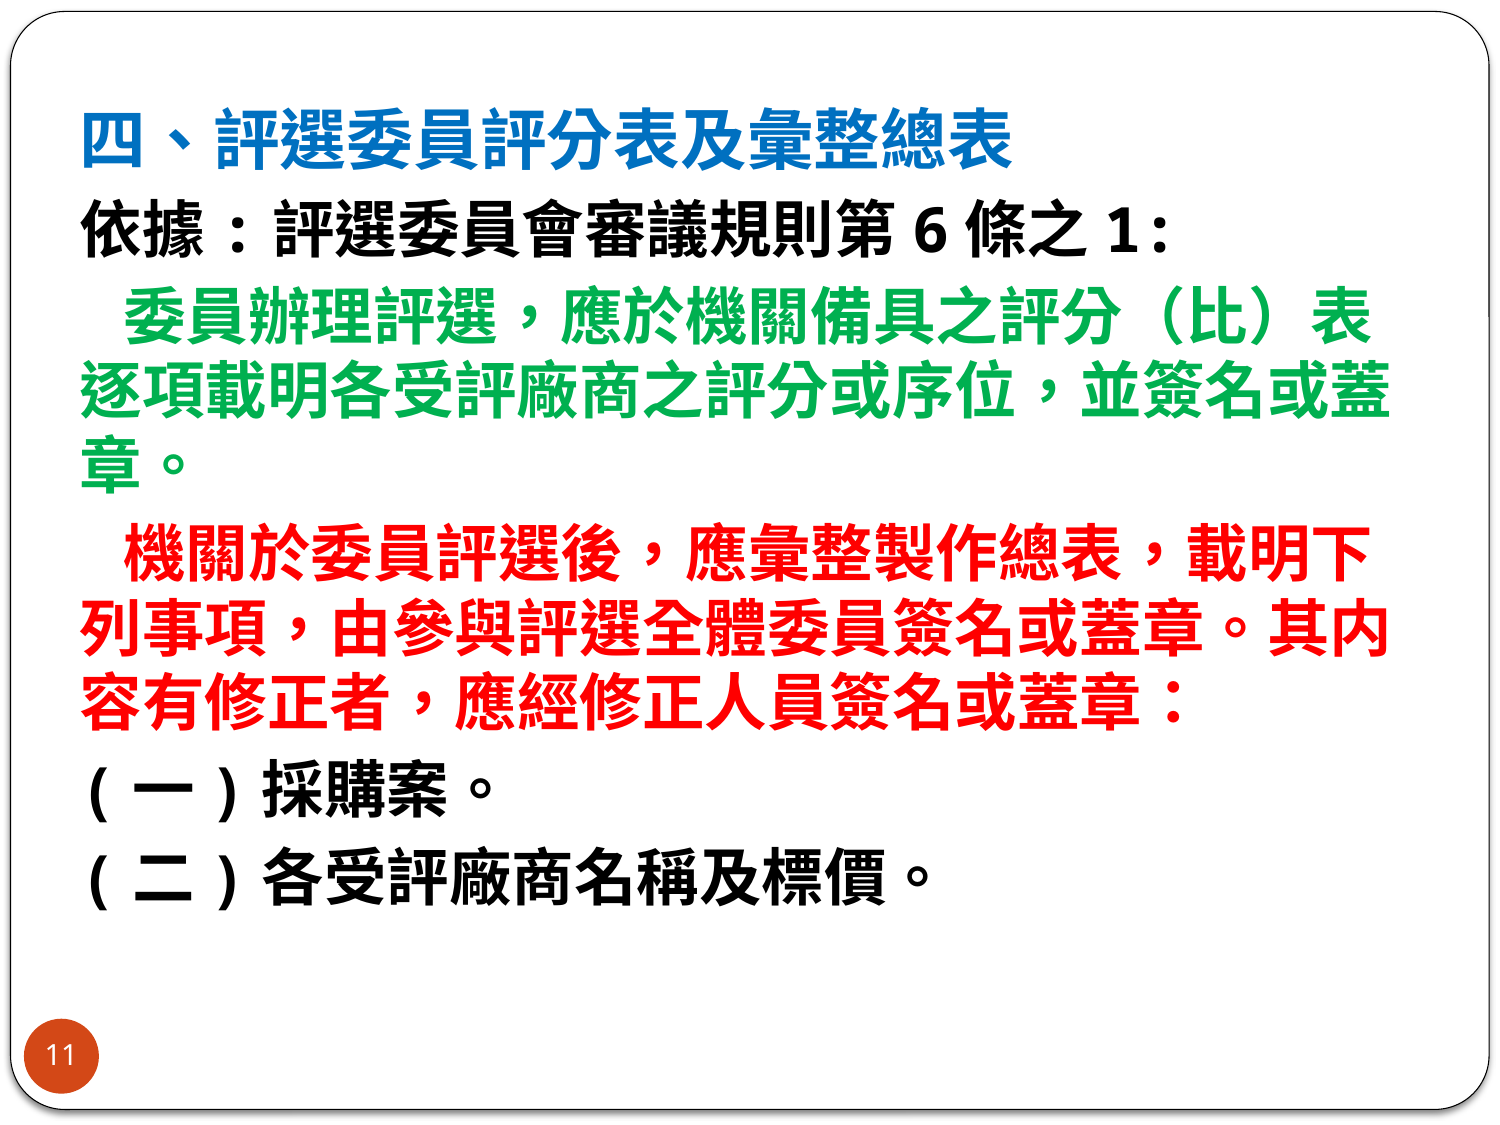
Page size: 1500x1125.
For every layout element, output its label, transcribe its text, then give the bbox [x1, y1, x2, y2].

list 四、評選委員評分表及彙整總表 依據:評選委員會審議規則第6條之1: 委員辦理評選，應於機關備具之評分（比）表逐項載明各受評廠商之評分或序位，並簽名或蓋章。 機關於委員評選後，應彙整製作總表，載明下列事項，由參與評選全體委員簽名或蓋章。其内容有修正者，應經修正人員簽名或蓋章： (一)採購案。 (二)各受評廠商名稱及標價。 [64, 90, 1425, 1024]
slide_number 11 [23, 1018, 99, 1094]
